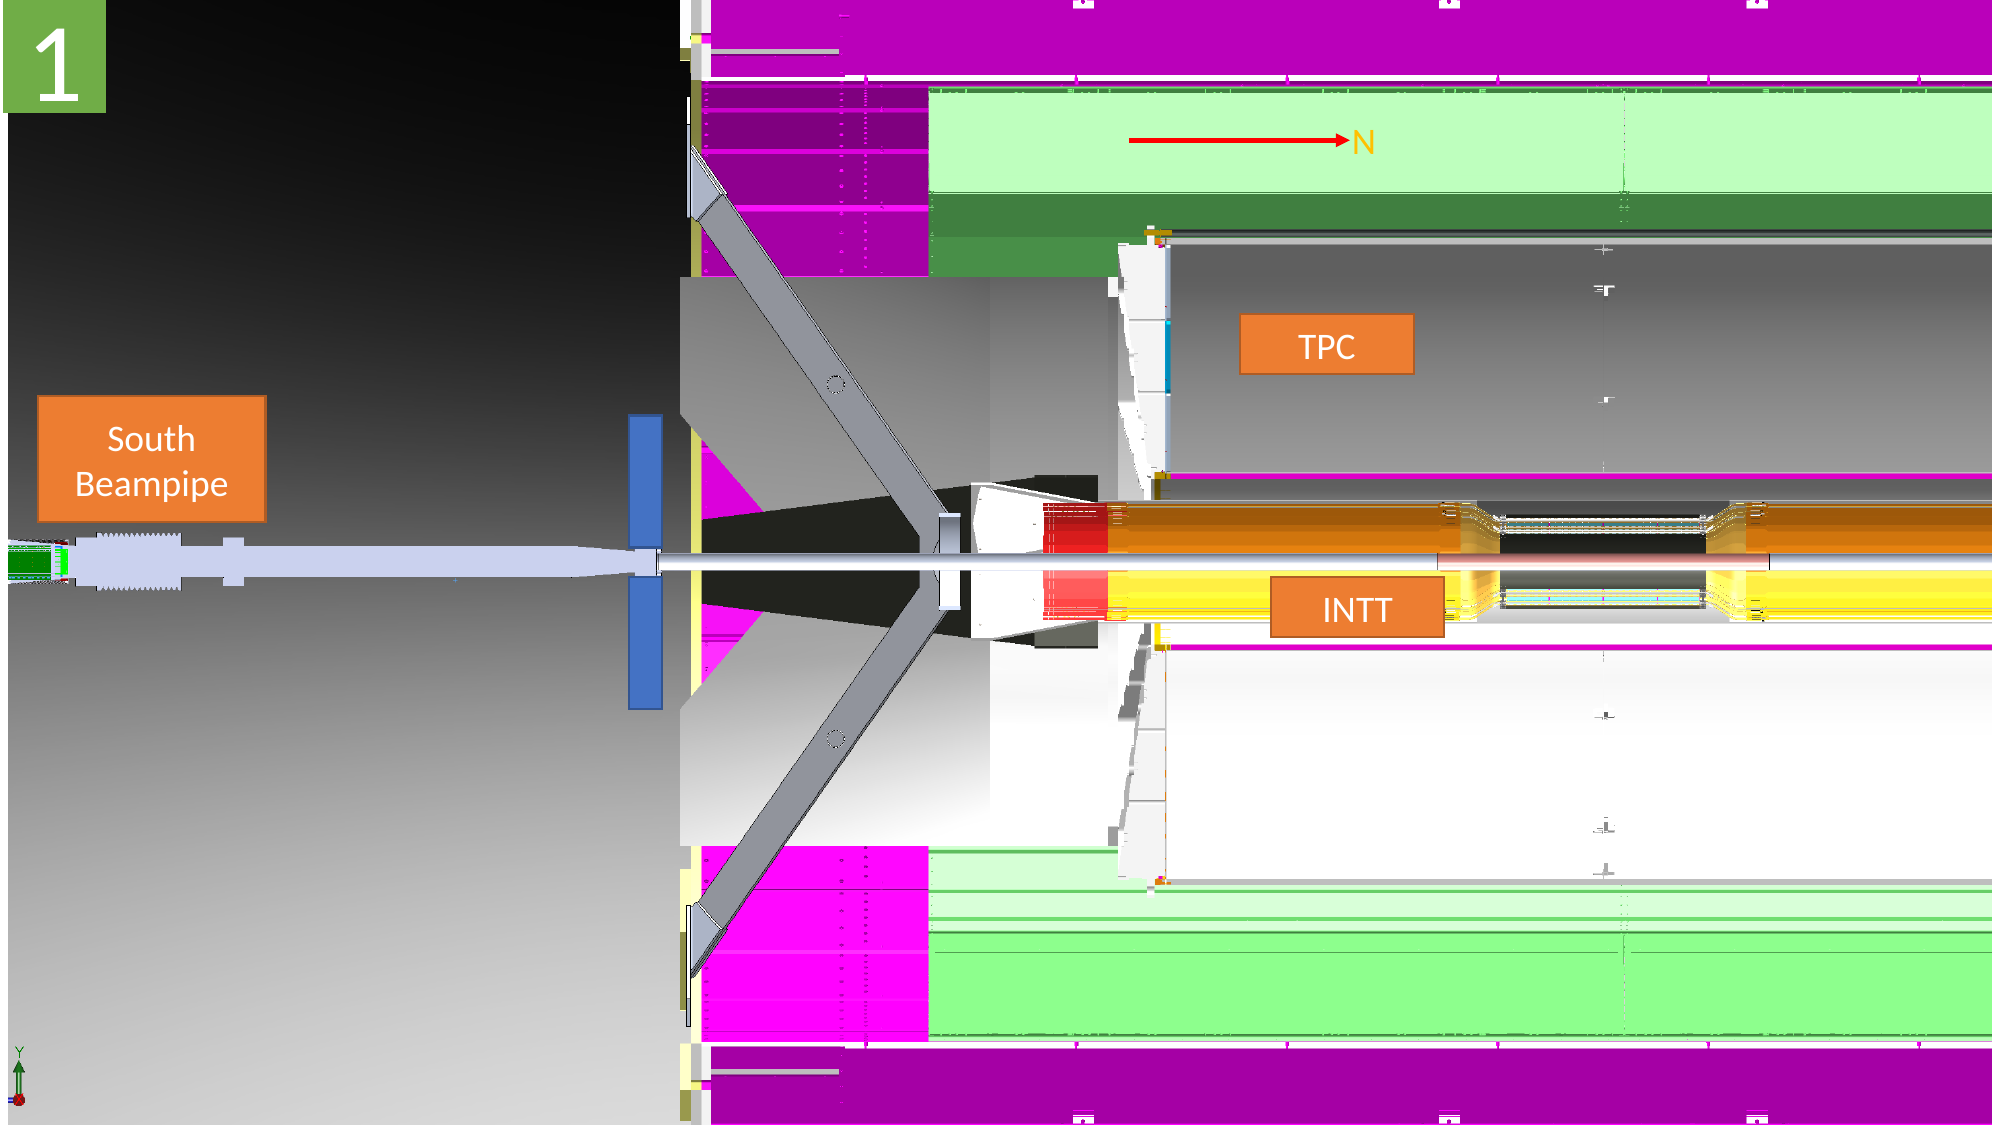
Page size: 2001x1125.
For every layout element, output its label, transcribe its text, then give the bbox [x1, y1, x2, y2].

text_box 1 [3, 0, 7, 113]
picture [7, 0, 1992, 1125]
